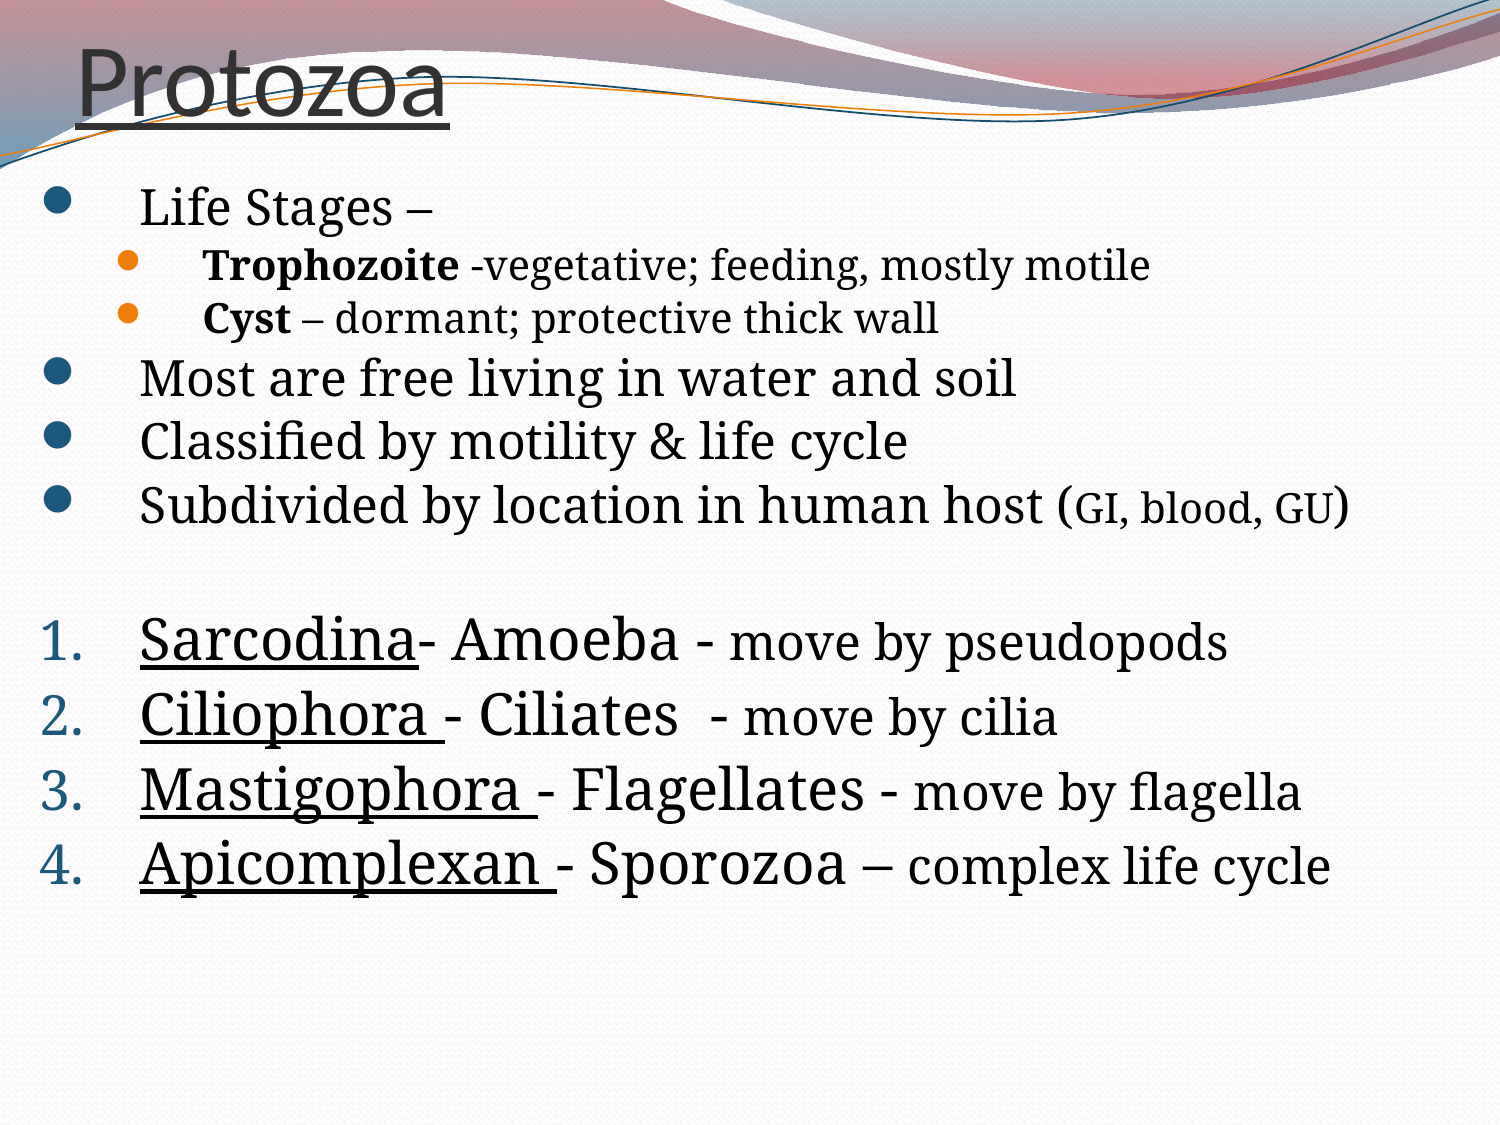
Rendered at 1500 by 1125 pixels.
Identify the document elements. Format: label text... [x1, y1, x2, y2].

list Life Stages – Trophozoite -vegetative; feeding, mostly motile Cyst – dormant; protective thick wall Most are free living in water and soil Classified by motility & life cycle Subdivided by location in human host (GI, blood, GU) Sarcodina- Amoeba - move by pseudopods Ciliophora - Ciliates - move by cilia Mastigophora - Flagellates - move by flagella Apicomplexan - Sporozoa – complex life cycle [24, 174, 1438, 980]
title Protozoa [75, 0, 1425, 138]
